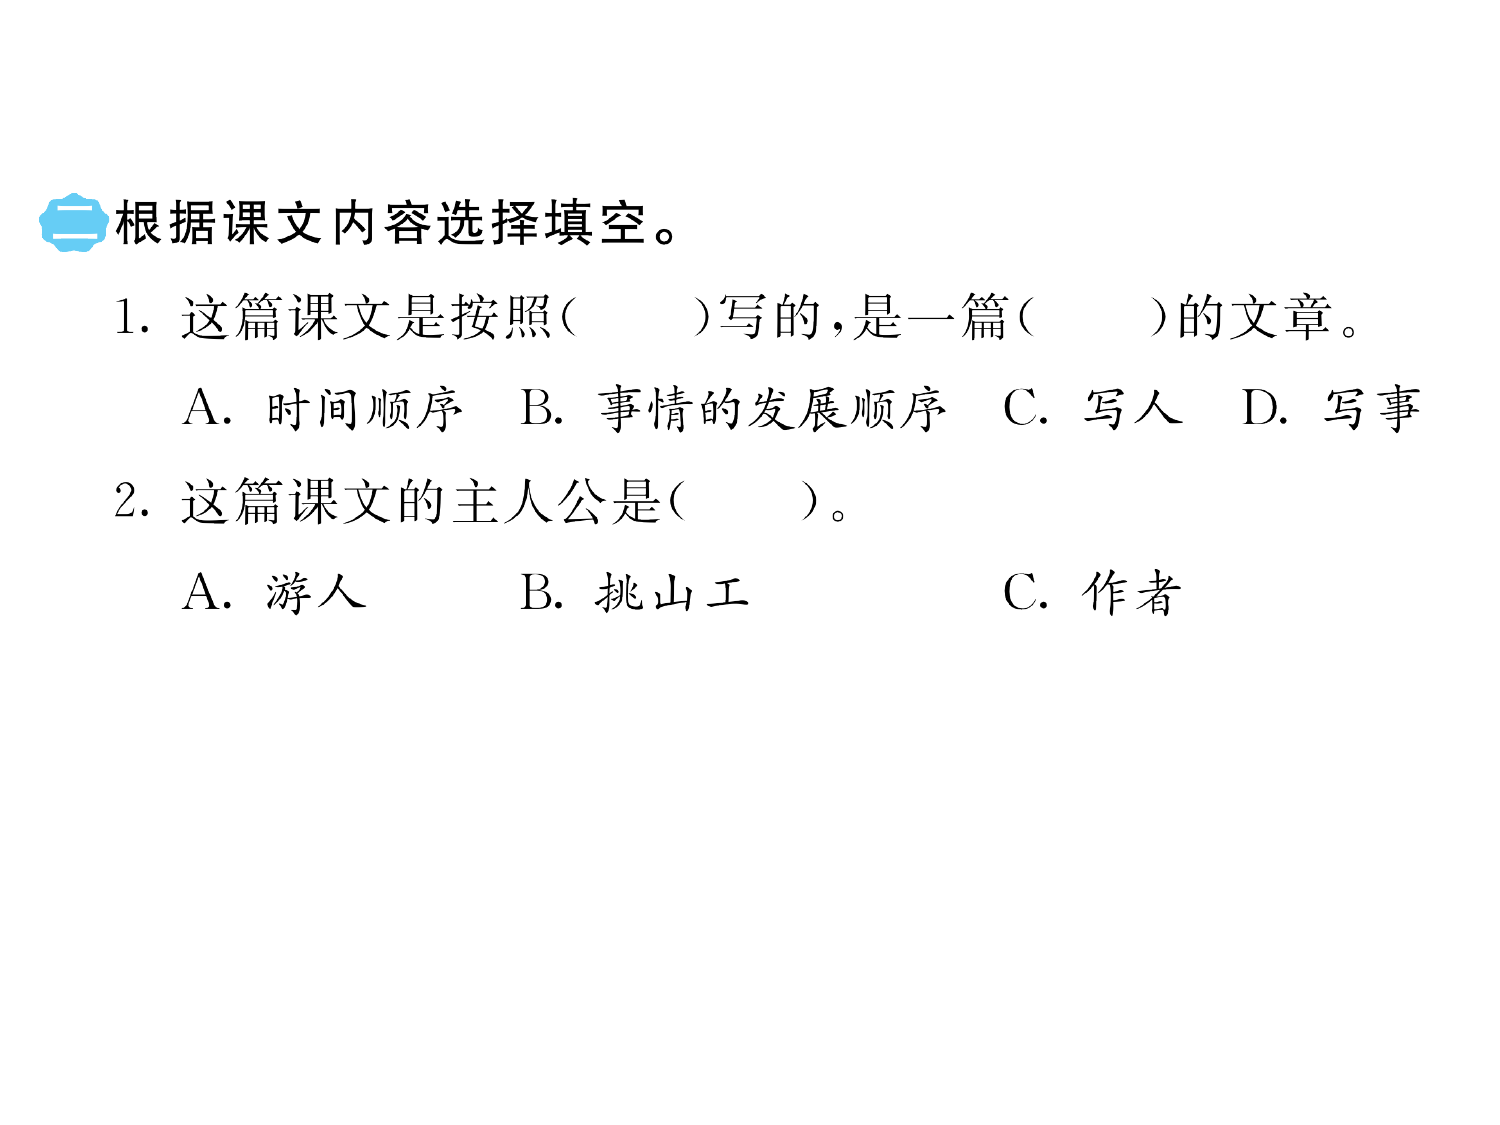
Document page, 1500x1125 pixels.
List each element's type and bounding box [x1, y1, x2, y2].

picture [35, 177, 1453, 630]
